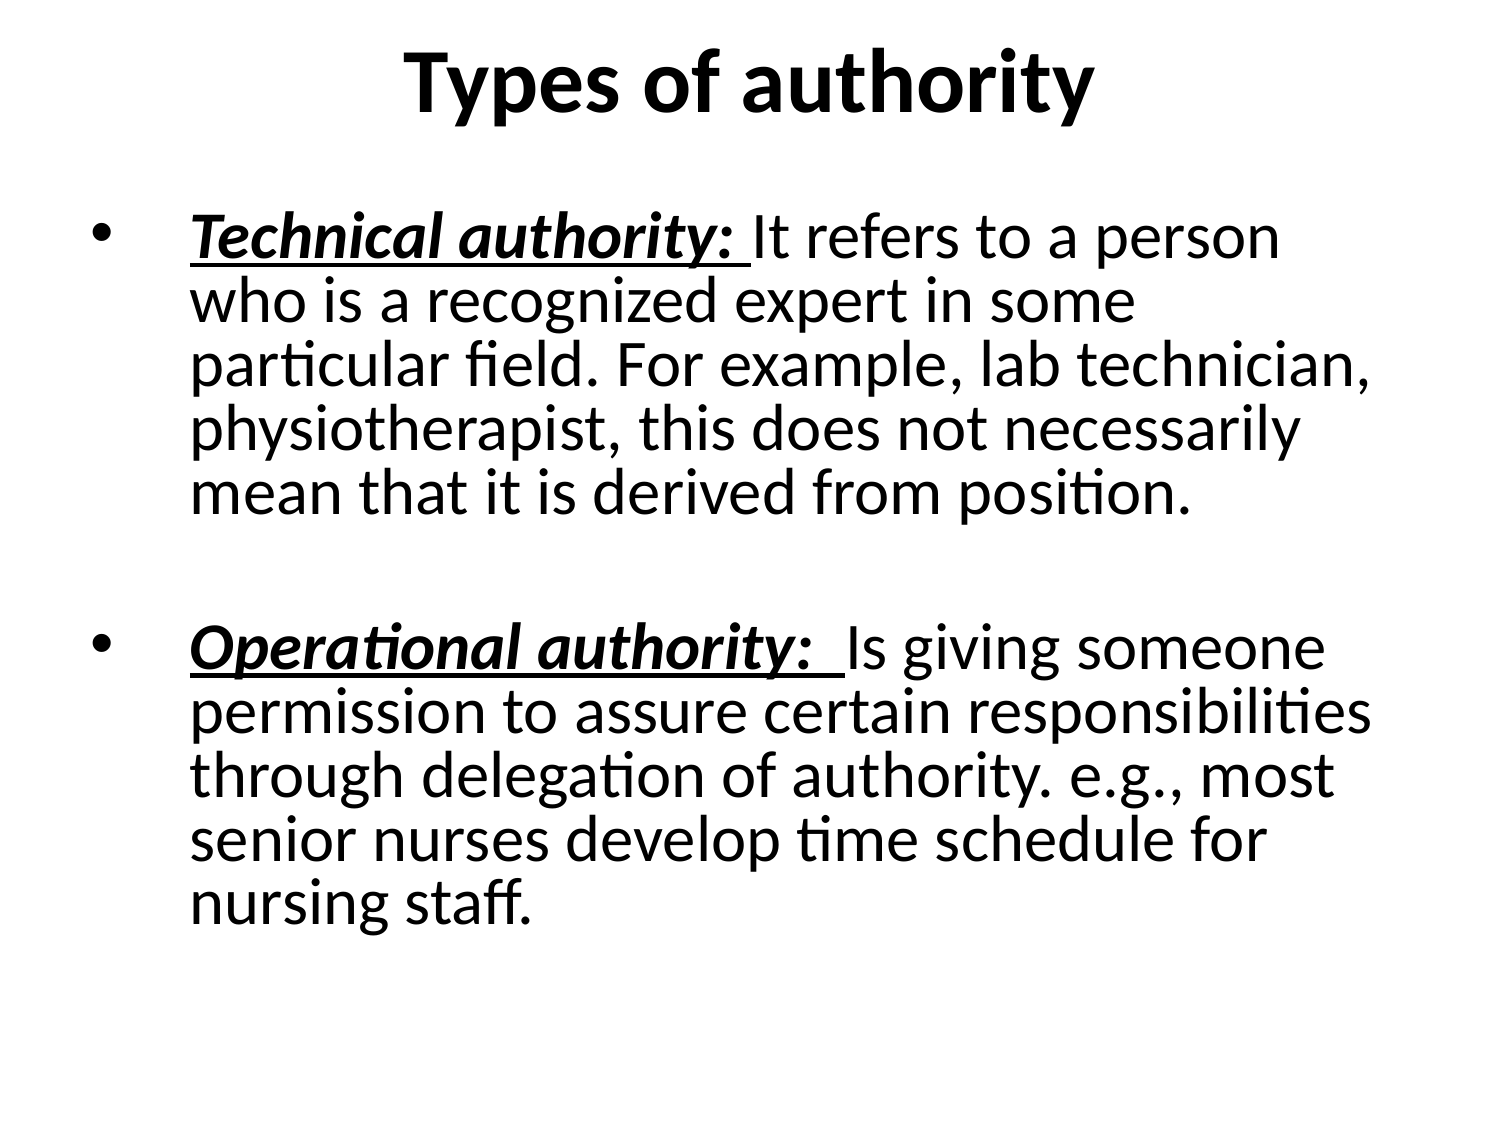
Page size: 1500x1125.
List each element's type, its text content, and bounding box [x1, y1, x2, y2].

list Technical authority: It refers to a person who is a recognized expert in some particular field. For example, lab technician, physiotherapist, this does not necessarily mean that it is derived from position. Operational authority: Is giving someone permission to assure certain responsibilities through delegation of authority. e.g., most senior nurses develop time schedule for nursing staff. [74, 199, 1426, 876]
title Types of authority [74, 0, 1426, 190]
